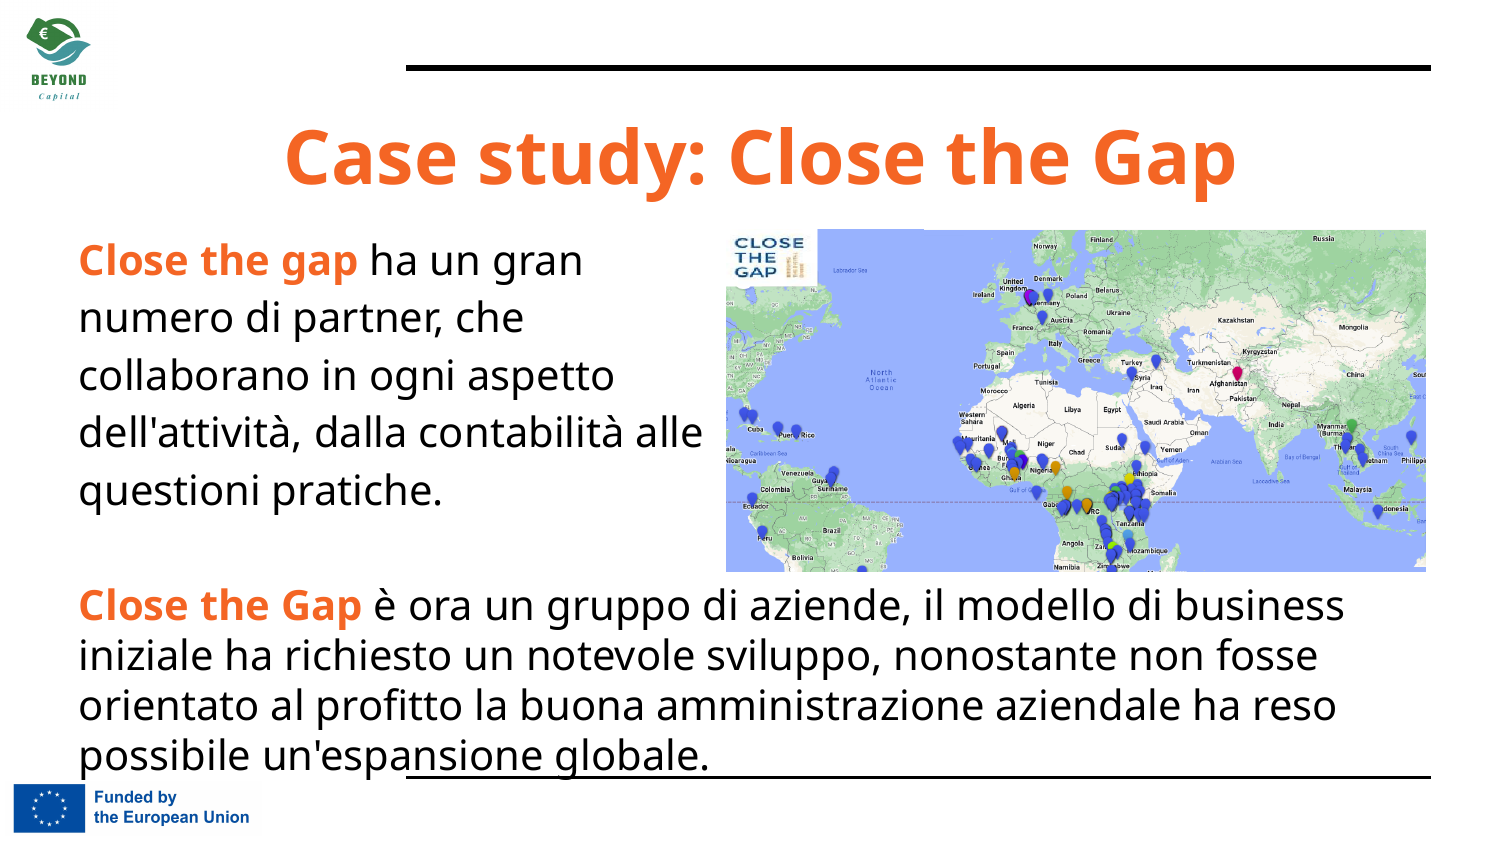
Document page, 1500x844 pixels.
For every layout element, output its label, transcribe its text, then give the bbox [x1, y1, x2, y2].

picture [0, 0, 119, 112]
picture [726, 229, 1426, 572]
text_box Close the Gap è ora un gruppo di aziende, il modello di business iniziale ha richiesto un notevole sviluppo, nonostante non fosse orientato al profitto la buona amministrazione aziendale ha reso possibile un'espansione globale. [63, 571, 1426, 787]
title Case study: Close the Gap [92, 94, 1431, 199]
list Close the gap ha un gran numero di partner, che collaborano in ogni aspetto dell'attività, dalla contabilità alle questioni pratiche. [63, 210, 727, 571]
picture [5, 781, 262, 836]
